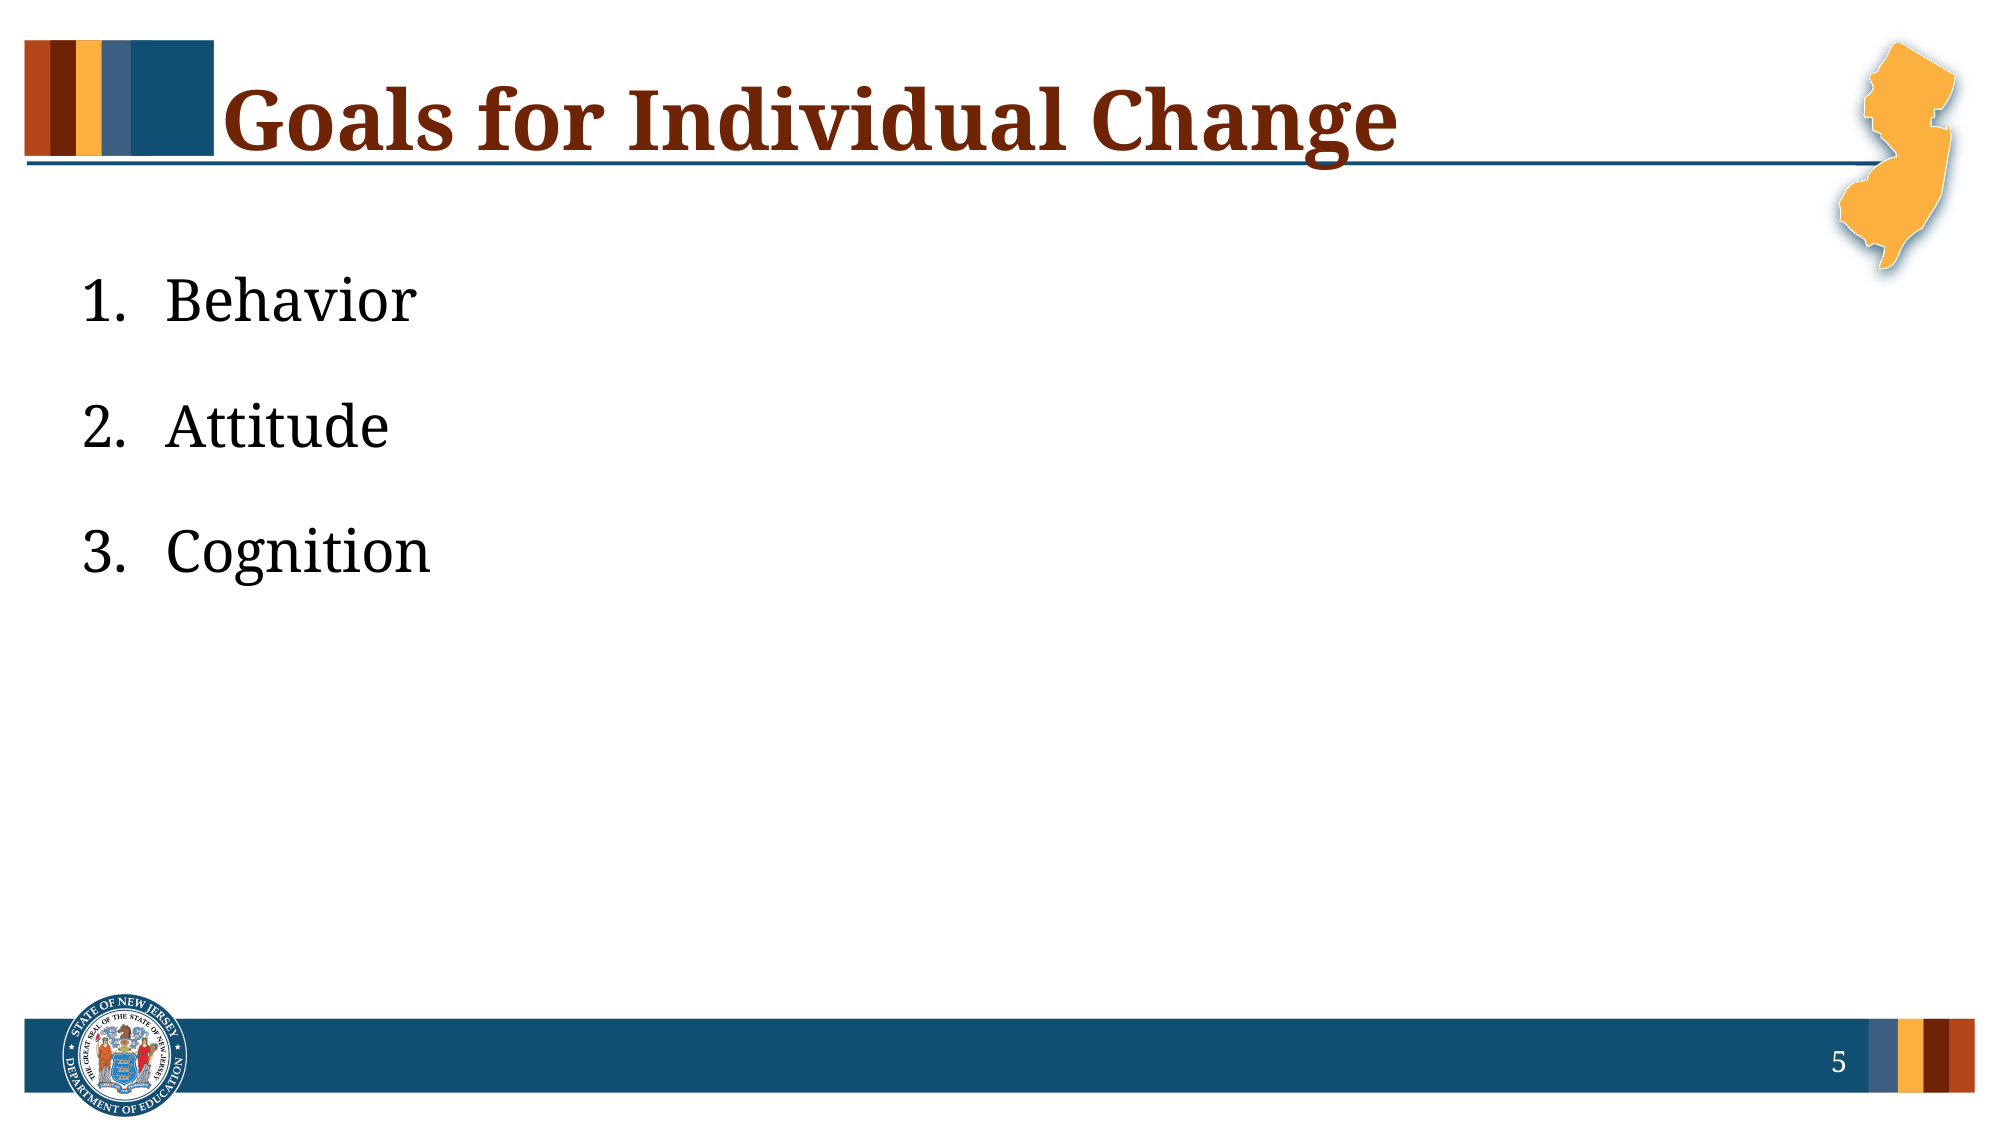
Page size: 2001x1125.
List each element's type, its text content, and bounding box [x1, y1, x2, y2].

picture [24, 992, 1975, 1119]
picture [24, 26, 1976, 295]
title Goals for Individual Change [206, 62, 1863, 185]
slide_number 5 [1762, 1026, 1863, 1100]
list Behavior Attitude Cognition [66, 250, 1926, 1001]
